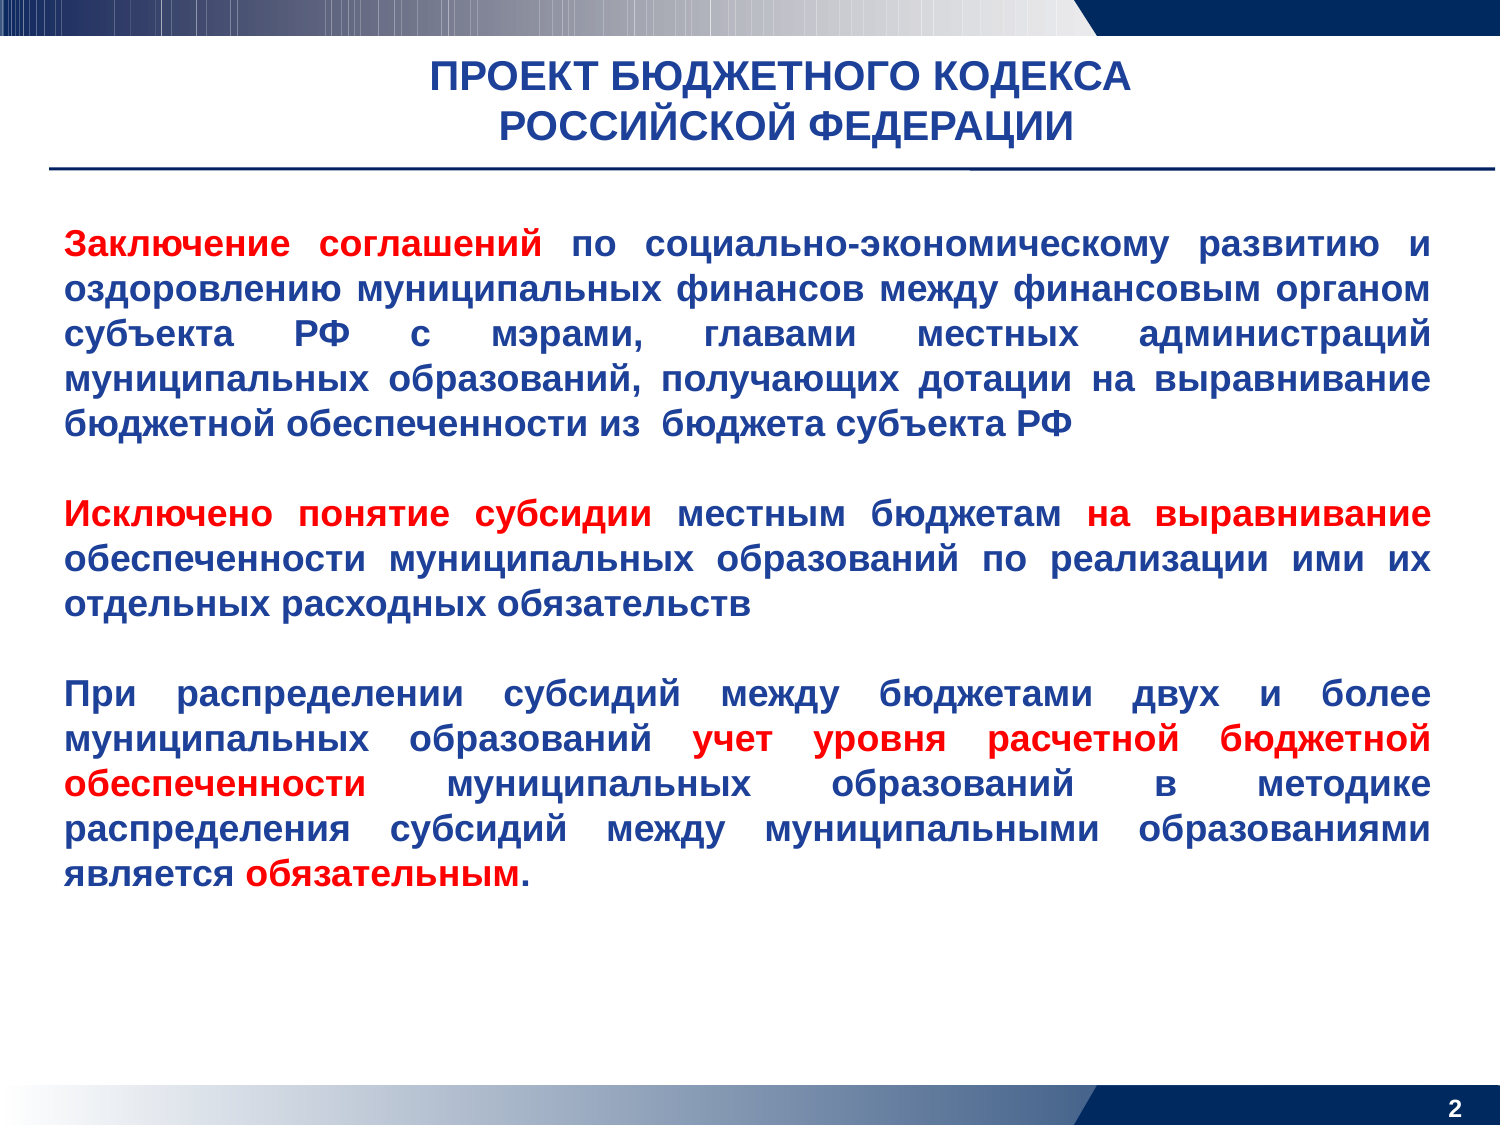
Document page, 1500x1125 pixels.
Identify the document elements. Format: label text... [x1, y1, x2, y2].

text_box ПРОЕКТ БЮДЖЕТНОГО КОДЕКСА РОССИЙСКОЙ ФЕДЕРАЦИИ [414, 41, 1159, 157]
slide_number 2 [1149, 1092, 1463, 1124]
text_box Заключение соглашений по социально-экономическому развитию и оздоровлению муниципальных финансов между финансовым органом субъекта РФ с мэрами, главами местных администраций муниципальных образований, получающих дотации на выравнивание бюджетной обеспеченности из бюджета субъекта РФ Исключено понятие субсидии местным бюджетам на выравнивание обеспеченности муниципальных образований по реализации ими их отдельных расходных обязательств При распределении субсидий между бюджетами двух и более муниципальных образований учет уровня расчетной бюджетной обеспеченности муниципальных образований в методике распределения субсидий между муниципальными образованиями является обязательным. [49, 211, 1447, 992]
